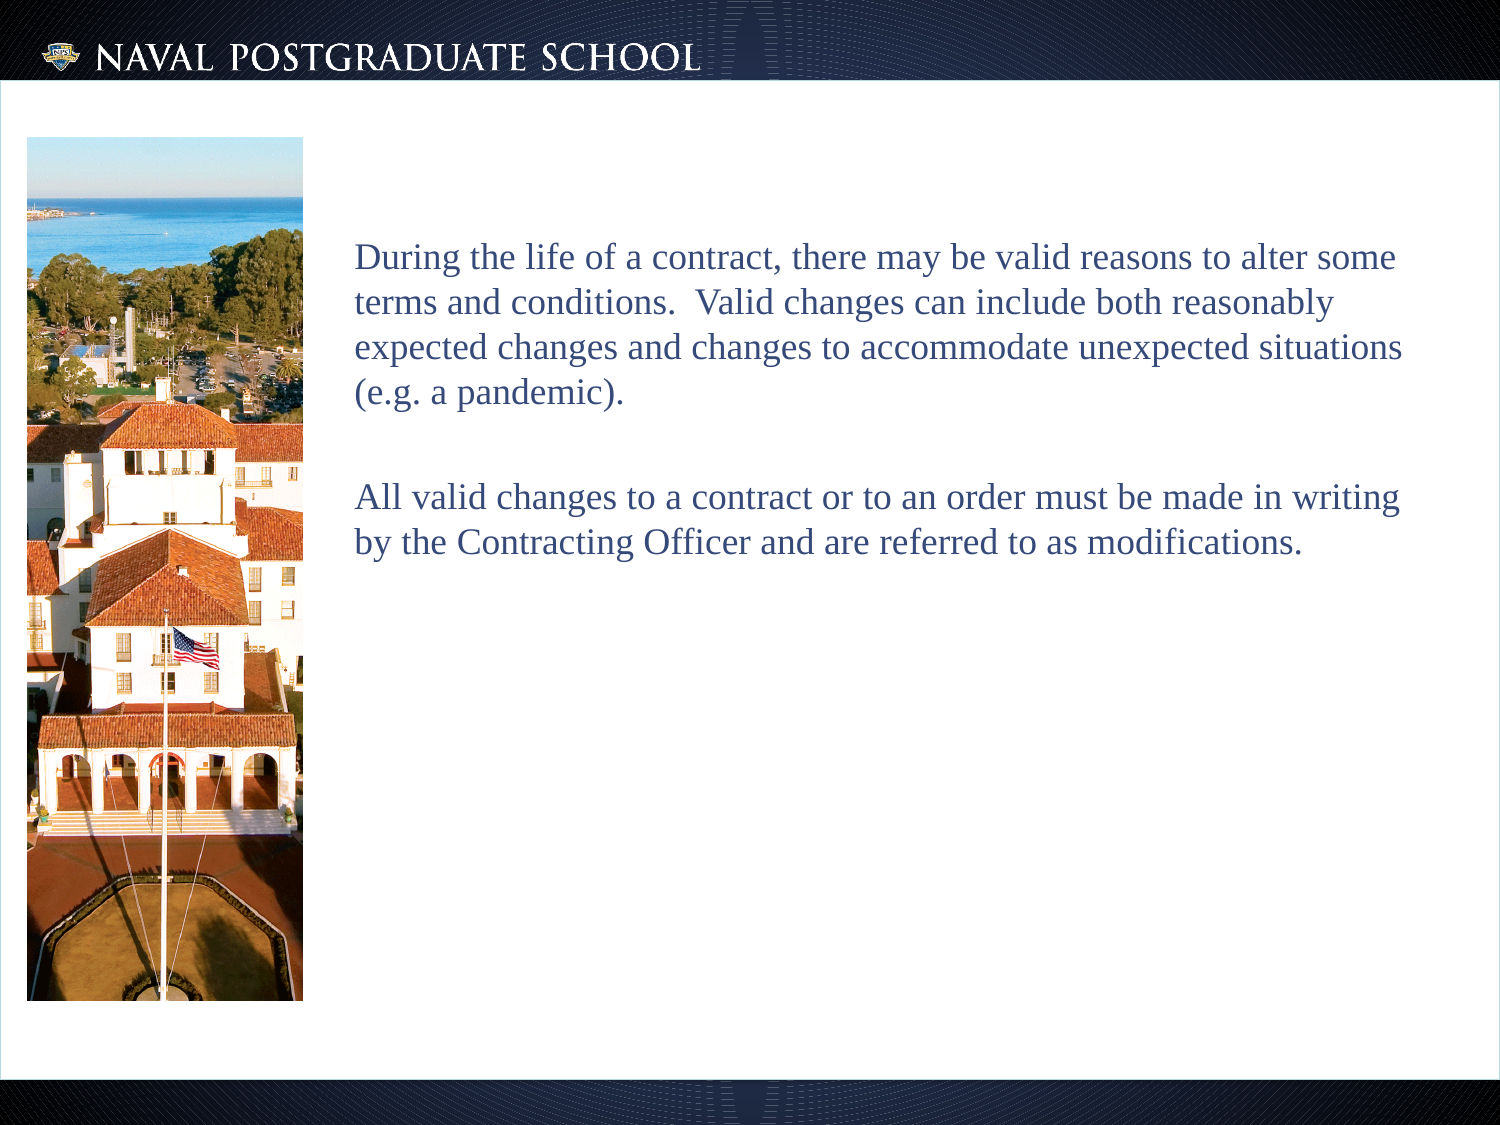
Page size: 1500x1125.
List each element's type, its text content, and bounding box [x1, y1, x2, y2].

picture [27, 136, 303, 1001]
list During the life of a contract, there may be valid reasons to alter some terms and conditions. Valid changes can include both reasonably expected changes and changes to accommodate unexpected situations (e.g. a pandemic). All valid changes to a contract or to an order must be made in writing by the Contracting Officer and are referred to as modifications. [339, 171, 1426, 1052]
picture [41, 43, 700, 71]
